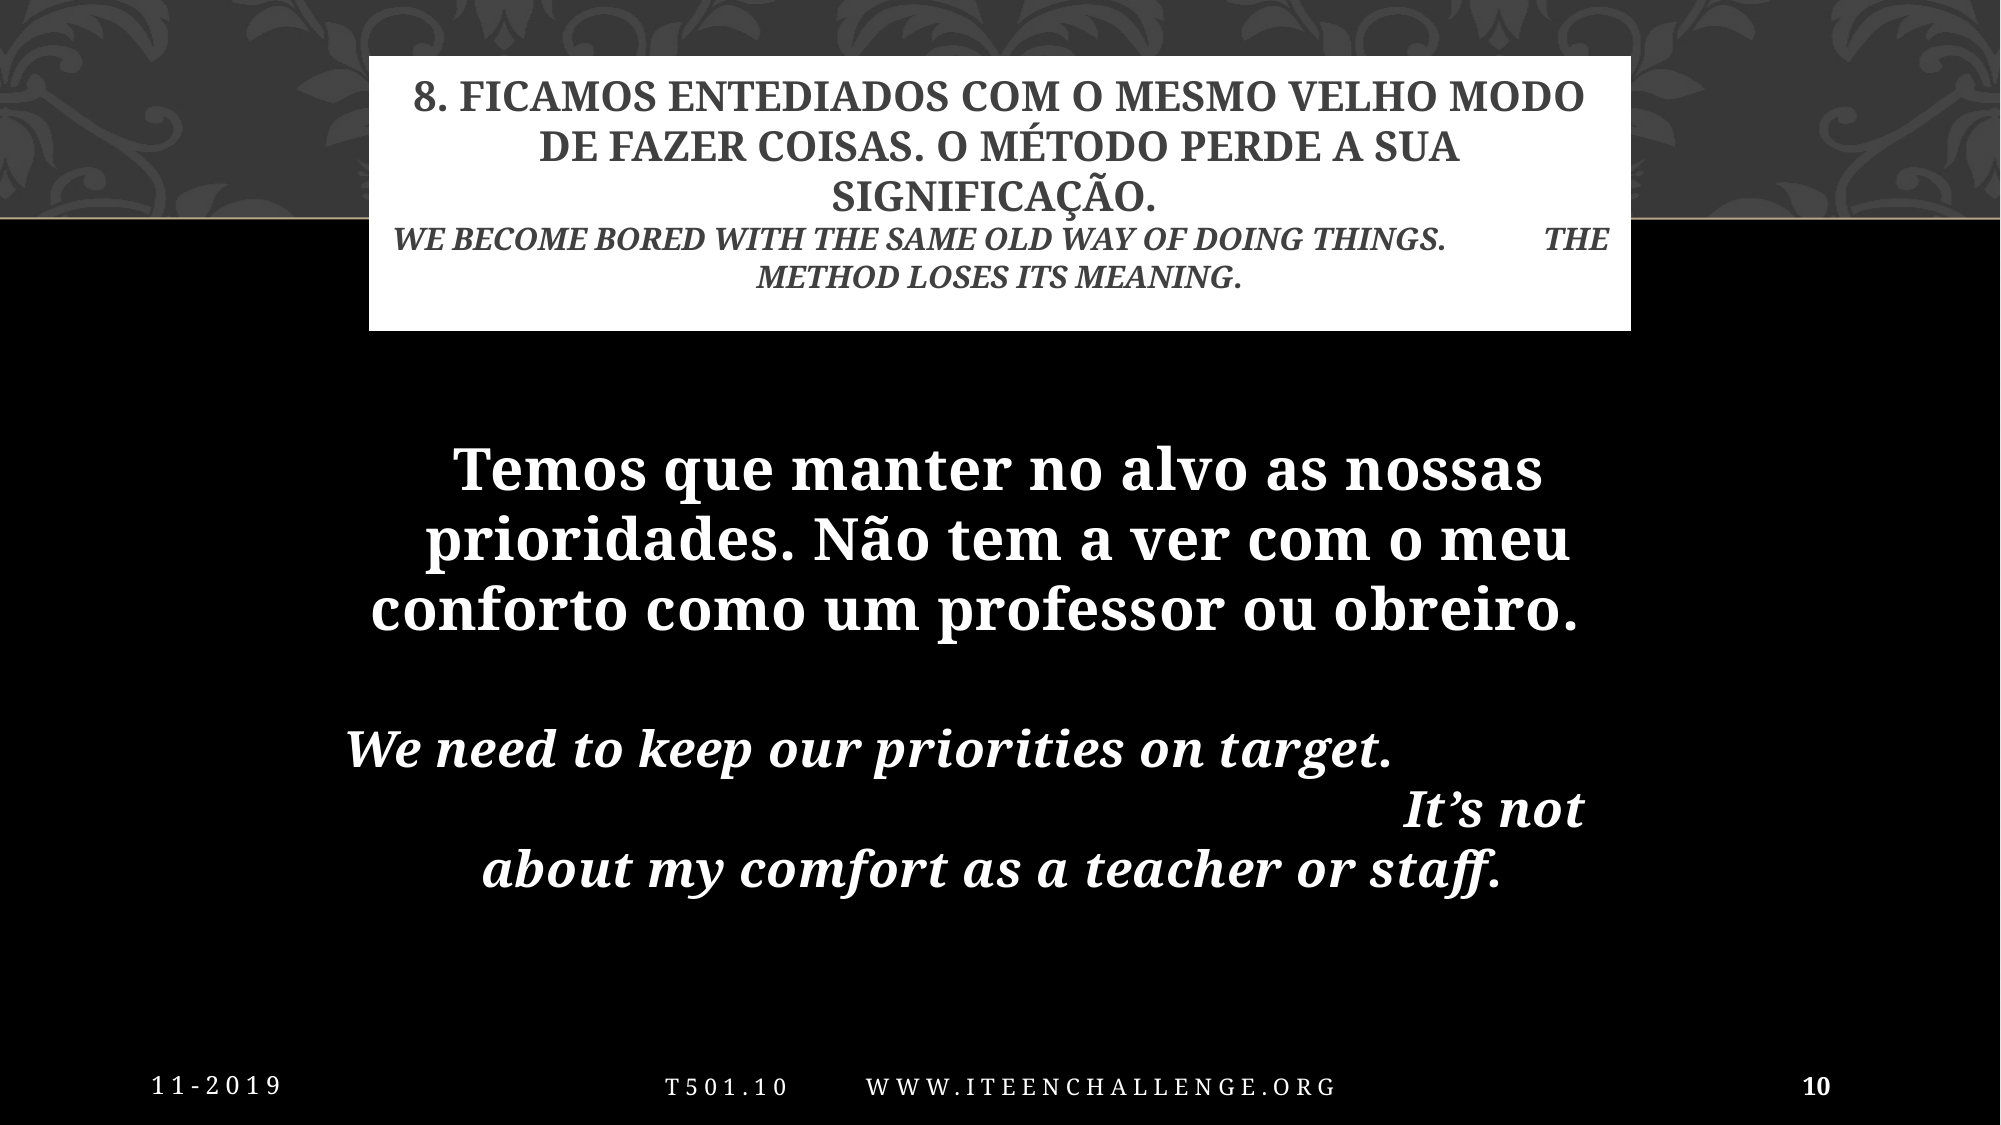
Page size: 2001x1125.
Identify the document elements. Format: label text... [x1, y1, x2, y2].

slide_number 11-2019 [0, 1057, 448, 1113]
title 8. Ficamos entediados com o mesmo velho modo de fazer coisas. O método perde a sua significação. We become bored with the same old way of doing things. The method loses its meaning. [369, 56, 1631, 331]
list Temos que manter no alvo as nossas prioridades. Não tem a ver com o meu conforto como um professor ou obreiro. We need to keep our priorities on target. It’s not about my comfort as a teacher or staff. [324, 425, 1675, 963]
footer T501.10 www.iTeenChallenge.org [316, 1064, 1684, 1112]
slide_number 10 [1700, 1062, 1934, 1113]
